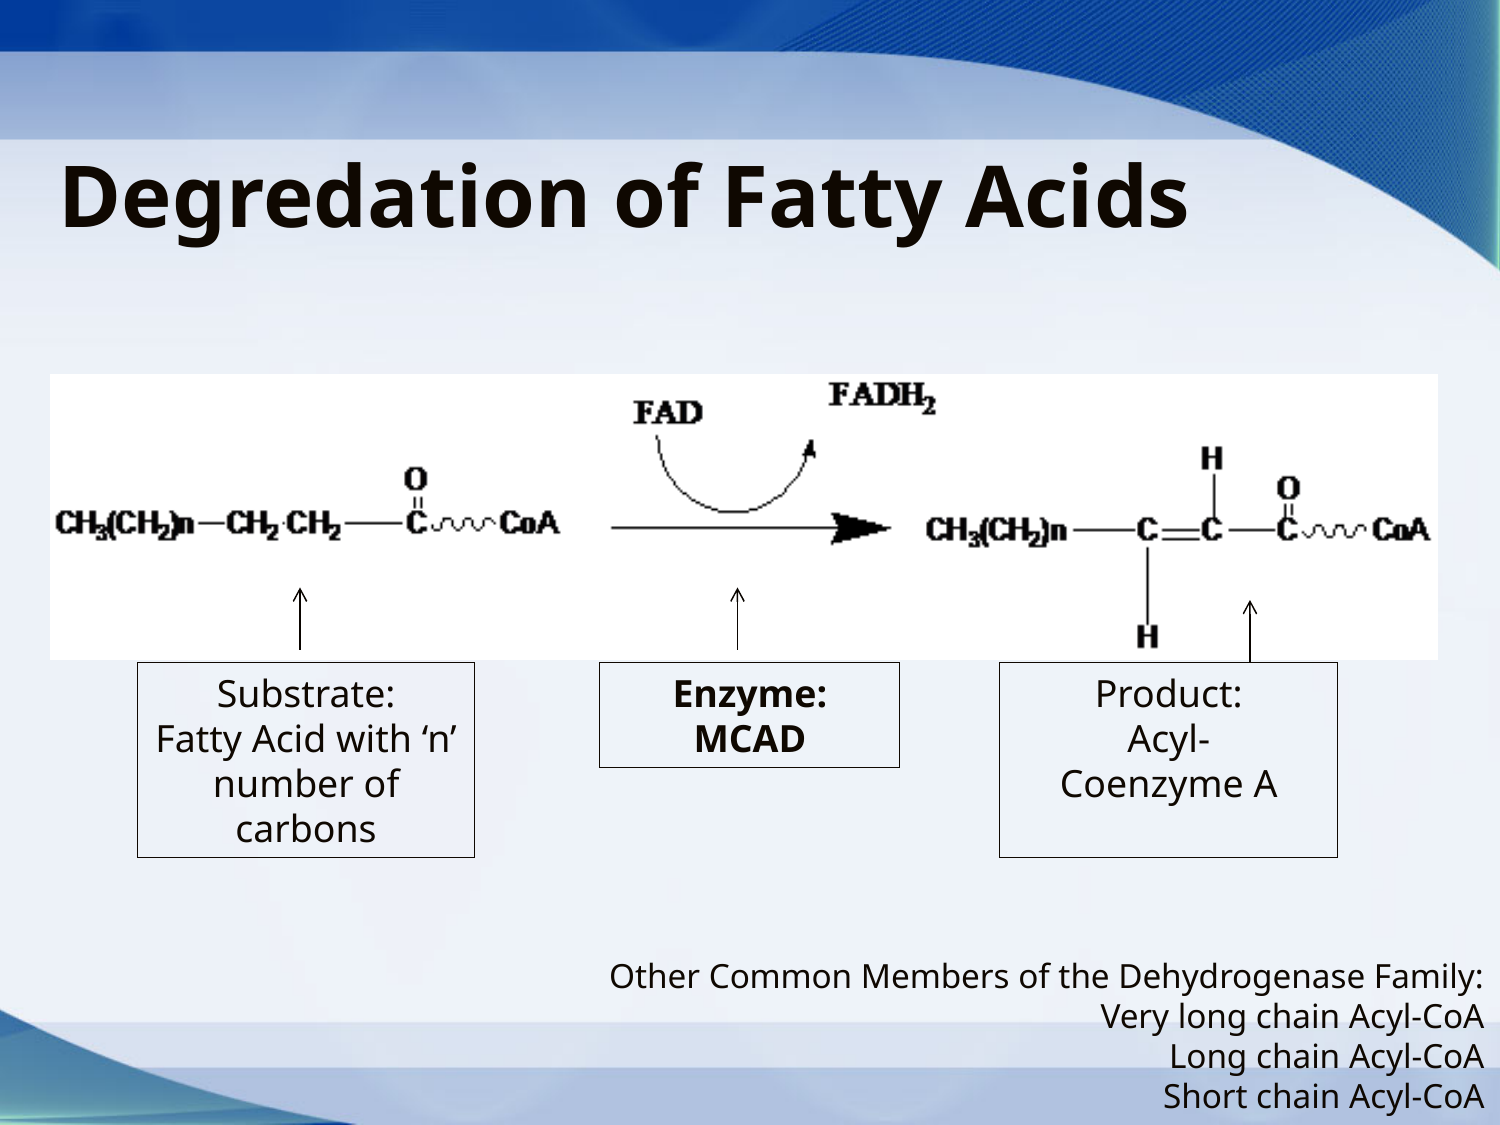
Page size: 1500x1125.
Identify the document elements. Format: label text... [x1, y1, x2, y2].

picture [0, 0, 1500, 1125]
text_box Product: Acyl- Coenzyme A [999, 703, 1338, 858]
text_box Other Common Members of the Dehydrogenase Family: Very long chain Acyl-CoA Long chain Acyl-CoA Short chain Acyl-CoA [299, 948, 1500, 1123]
text_box Substrate: Fatty Acid with ‘n’ number of carbons [137, 703, 475, 858]
title Degredation of Fatty Acids [0, 99, 1300, 288]
text_box Enzyme: MCAD [599, 703, 900, 768]
